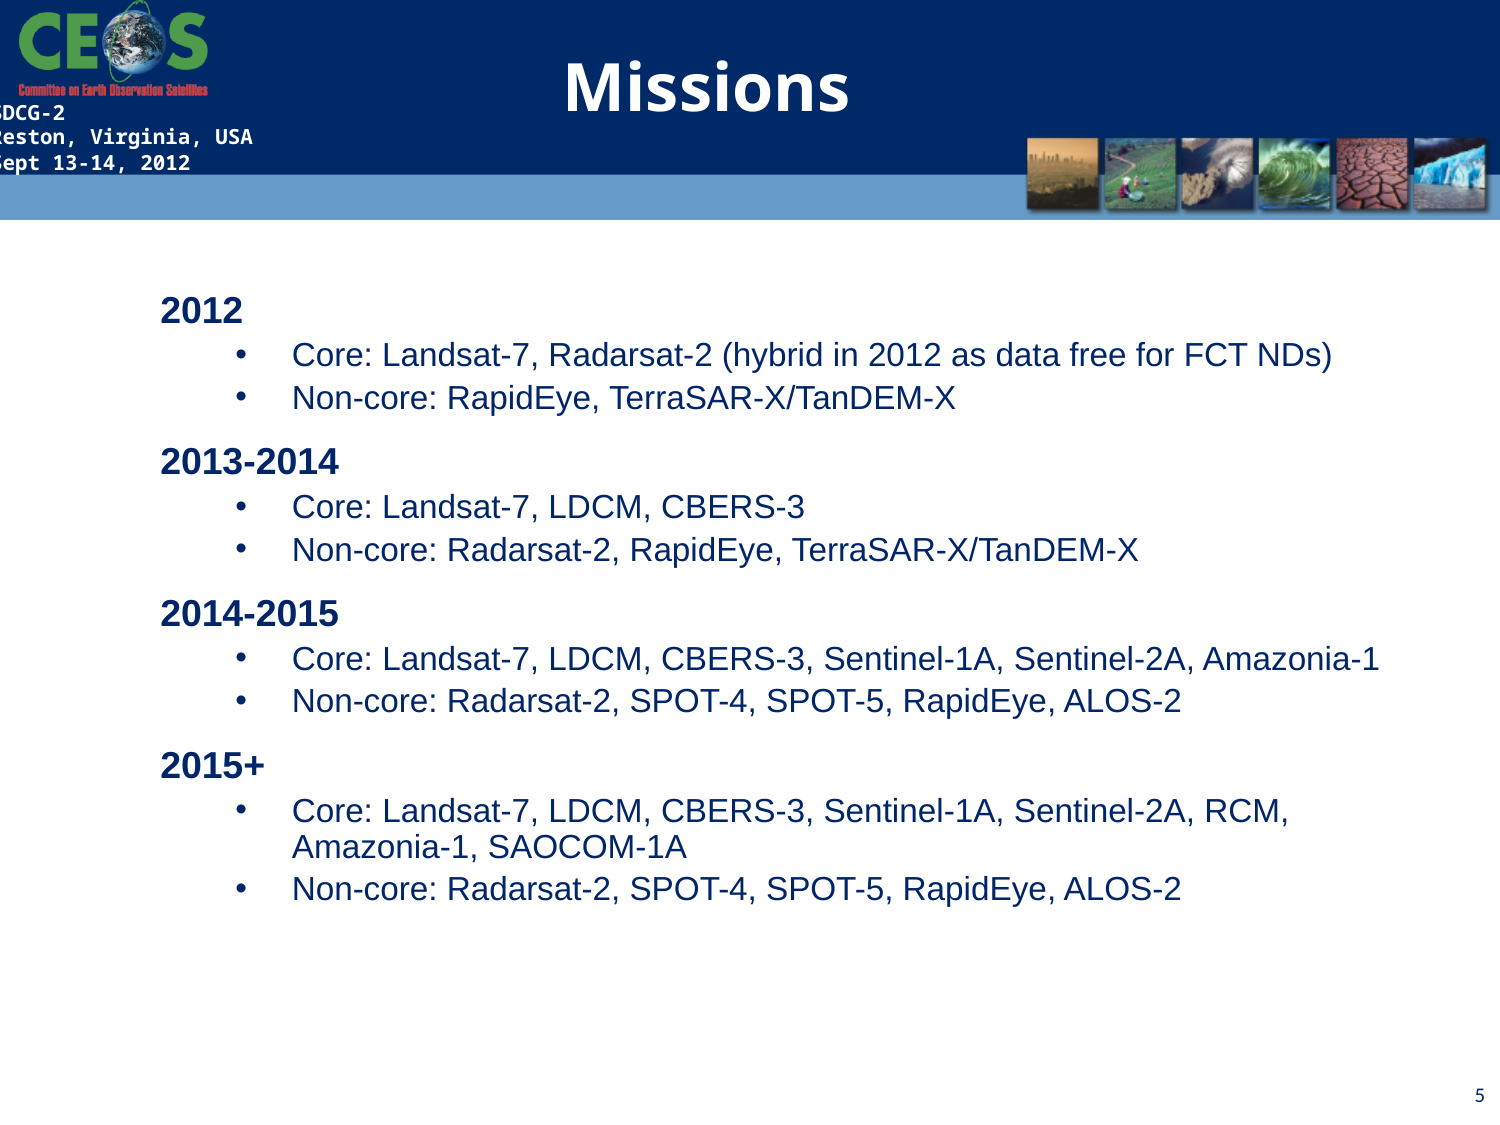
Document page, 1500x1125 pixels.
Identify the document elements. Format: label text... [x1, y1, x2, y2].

text_box 2012 Core: Landsat-7, Radarsat-2 (hybrid in 2012 as data free for FCT NDs) Non-core: RapidEye, TerraSAR-X/TanDEM-X 2013-2014 Core: Landsat-7, LDCM, CBERS-3 Non-core: Radarsat-2, RapidEye, TerraSAR-X/TanDEM-X 2014-2015 Core: Landsat-7, LDCM, CBERS-3, Sentinel-1A, Sentinel-2A, Amazonia-1 Non-core: Radarsat-2, SPOT-4, SPOT-5, RapidEye, ALOS-2 2015+ Core: Landsat-7, LDCM, CBERS-3, Sentinel-1A, Sentinel-2A, RCM, Amazonia-1, SAOCOM-1A Non-core: Radarsat-2, SPOT-4, SPOT-5, RapidEye, ALOS-2 [70, 283, 1434, 1125]
slide_number 5 [1434, 1073, 1500, 1125]
text_box Missions [226, 34, 1188, 135]
picture [0, 0, 1500, 220]
